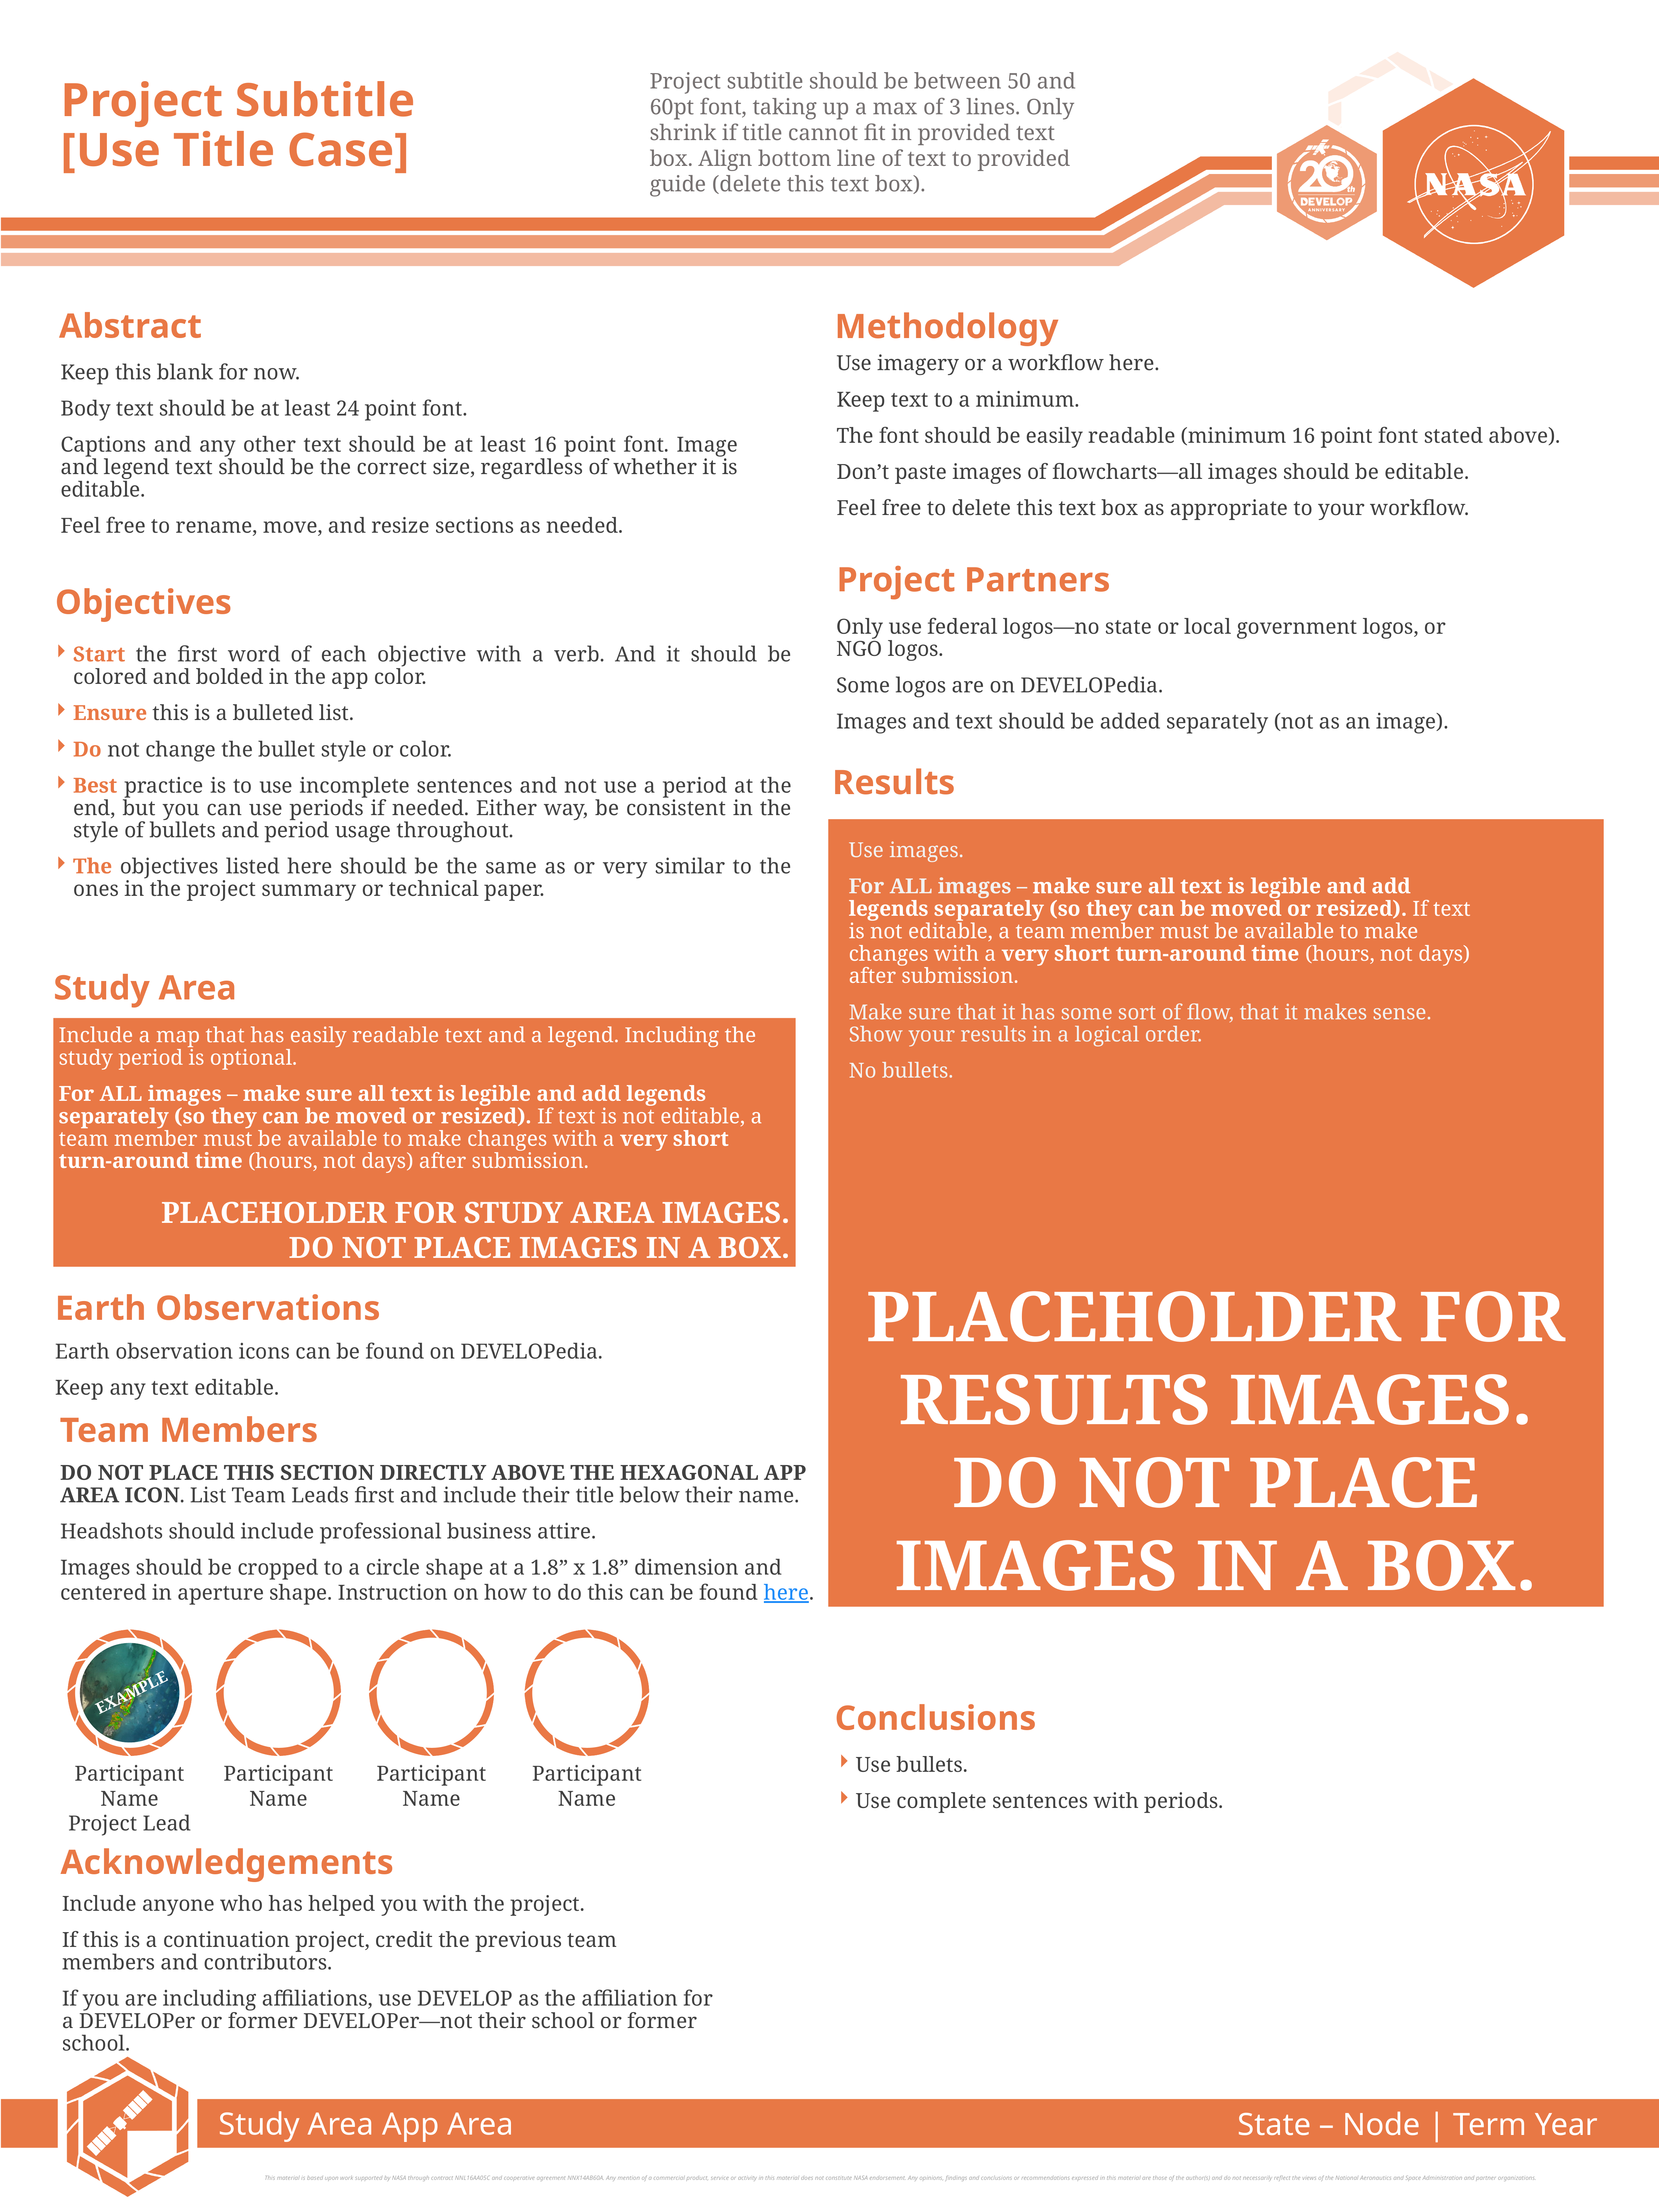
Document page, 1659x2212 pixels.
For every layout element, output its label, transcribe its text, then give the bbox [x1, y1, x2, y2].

text_box Use imagery or a workflow here. Keep text to a minimum. The font should be easily readable (minimum 16 point font stated above). Don’t paste images of flowcharts—all images should be editable. Feel free to delete this text box as appropriate to your workflow. [831, 349, 1604, 563]
text_box Include anyone who has helped you with the project. If this is a continuation project, credit the previous team members and contributors. If you are including affiliations, use DEVELOP as the affiliation for a DEVELOPer or former DEVELOPer—not their school or former school. [56, 1890, 720, 2042]
text_box Earth observation icons can be found on DEVELOPedia. Keep any text editable. [49, 1338, 713, 1437]
text_box Only use federal logos—no state or local government logos, or NGO logos. Some logos are on DEVELOPedia. Images and text should be added separately (not as an image). [831, 613, 1491, 761]
text_box Study Area [48, 963, 546, 1009]
text_box Start the first word of each objective with a verb. And it should be colored and bolded in the app color. Ensure this is a bulleted list. Do not change the bullet style or color. Best practice is to use incomplete sentences and not use a period at the end, but you can use periods if needed. Either way, be consistent in the style of bullets and period usage throughout. The objectives listed here should be the same as or very similar to the ones in the project summary or technical paper. [46, 641, 797, 952]
picture [0, 0, 1659, 2212]
text_box Acknowledgements [55, 1837, 553, 1884]
text_box Conclusions [829, 1693, 1327, 1739]
text_box Use bullets. Use complete sentences with periods. [829, 1751, 1493, 1929]
text_box Earth Observations [49, 1283, 547, 1330]
text_box Keep this blank for now. Body text should be at least 24 point font. Captions and any other text should be at least 16 point font. Image and legend text should be the correct size, regardless of whether it is editable. Feel free to rename, move, and resize sections as needed. [55, 359, 744, 561]
text_box Objectives [49, 577, 547, 624]
list Project Subtitle [Use Title Case] [55, 25, 1097, 227]
text_box Results [827, 758, 1493, 804]
text_box Methodology [829, 302, 1520, 348]
text_box Include a map that has easily readable text and a legend. Including the study period is optional. For ALL images – make sure all text is legible and add legends separately (so they can be moved or resized). If text is not editable, a team member must be available to make changes with a very short turn-around time (hours, not days) after submission. [53, 1022, 774, 1193]
text_box Participant Name Project Lead [43, 1757, 192, 1833]
text_box Project subtitle should be between 50 and 60pt font, taking up a max of 3 lines. Only shrink if title cannot fit in provided text box. Align bottom line of text to provided guide (delete this text box). [644, 64, 1097, 180]
text_box Participant Name [192, 1757, 341, 1833]
text_box Abstract [53, 301, 750, 347]
text_box Participant Name [341, 1757, 496, 1833]
text_box PLACEHOLDER FOR STUDY AREA IMAGES. DO NOT PLACE IMAGES IN A BOX. [53, 1018, 796, 1267]
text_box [80, 1643, 180, 1743]
text_box PLACEHOLDER FOR RESULTS IMAGES. DO NOT PLACE IMAGES IN A BOX. [828, 819, 1604, 1607]
text_box Team Members [54, 1405, 329, 1452]
text_box Use images. For ALL images – make sure all text is legible and add legends separately (so they can be moved or resized). If text is not editable, a team member must be available to make changes with a very short turn-around time (hours, not days) after submission. Make sure that it has some sort of flow, that it makes sense. Show your results in a logical order. No bullets. [843, 837, 1477, 1690]
text_box DO NOT PLACE THIS SECTION DIRECTLY ABOVE THE HEXAGONAL APP AREA ICON. List Team Leads first and include their title below their name. Headshots should include professional business attire. Images should be cropped to a circle shape at a 1.8” x 1.8” dimension and centered in aperture shape. Instruction on how to do this can be found here. [55, 1459, 829, 1588]
text_box Participant Name [496, 1757, 678, 1833]
text_box State – Node | Term Year [992, 2098, 1604, 2147]
text_box Study Area App Area [213, 2098, 900, 2147]
text_box Project Partners [831, 563, 1329, 601]
